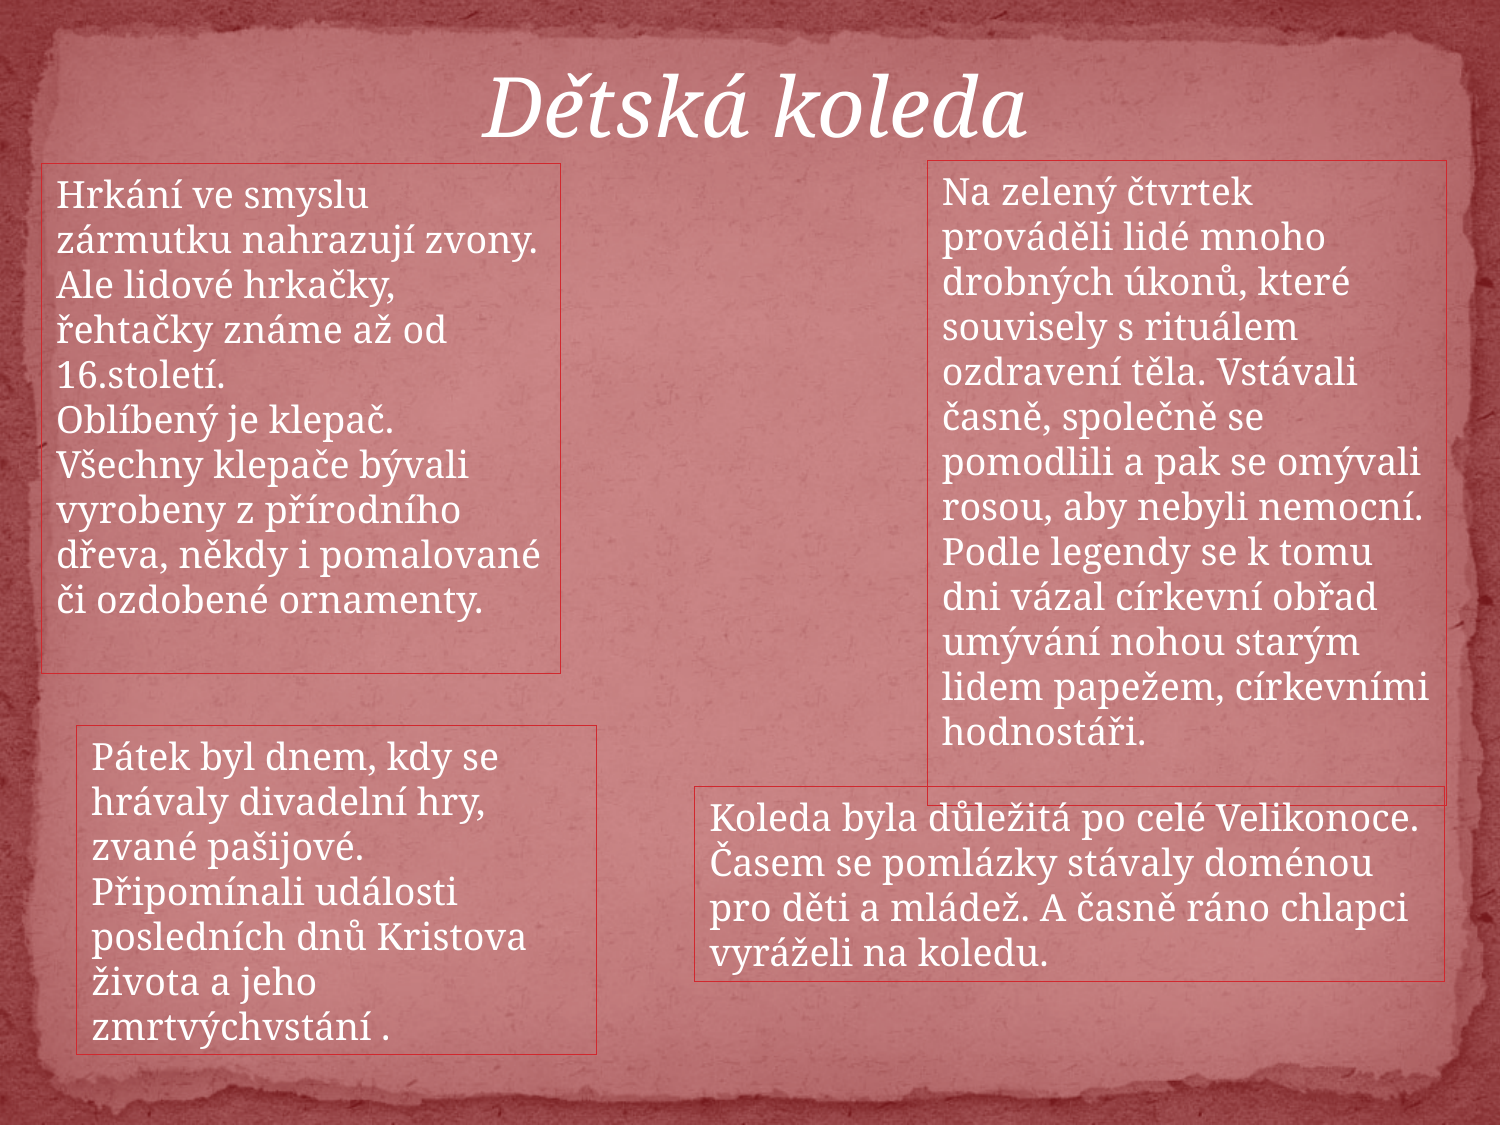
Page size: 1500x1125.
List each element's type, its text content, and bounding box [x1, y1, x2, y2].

text_box Hrkání ve smyslu zármutku nahrazují zvony. Ale lidové hrkačky, řehtačky známe až od 16.století. Oblíbený je klepač. Všechny klepače bývali vyrobeny z přírodního dřeva, někdy i pomalované či ozdobené ornamenty. [41, 163, 561, 674]
text_box Koleda byla důležitá po celé Velikonoce. Časem se pomlázky stávaly doménou pro děti a mládež. A časně ráno chlapci vyráželi na koledu. [694, 786, 1445, 982]
text_box Pátek byl dnem, kdy se hrávaly divadelní hry, zvané pašijové. Připomínali události posledních dnů Kristova života a jeho zmrtvýchvstání . [76, 725, 597, 1055]
text_box Na zelený čtvrtek prováděli lidé mnoho drobných úkonů, které souvisely s rituálem ozdravení těla. Vstávali časně, společně se pomodlili a pak se omývali rosou, aby nebyli nemocní. Podle legendy se k tomu dni vázal církevní obřad umývání nohou starým lidem papežem, církevními hodnostáři. [927, 160, 1447, 806]
text_box Dětská koleda [206, 47, 1306, 307]
